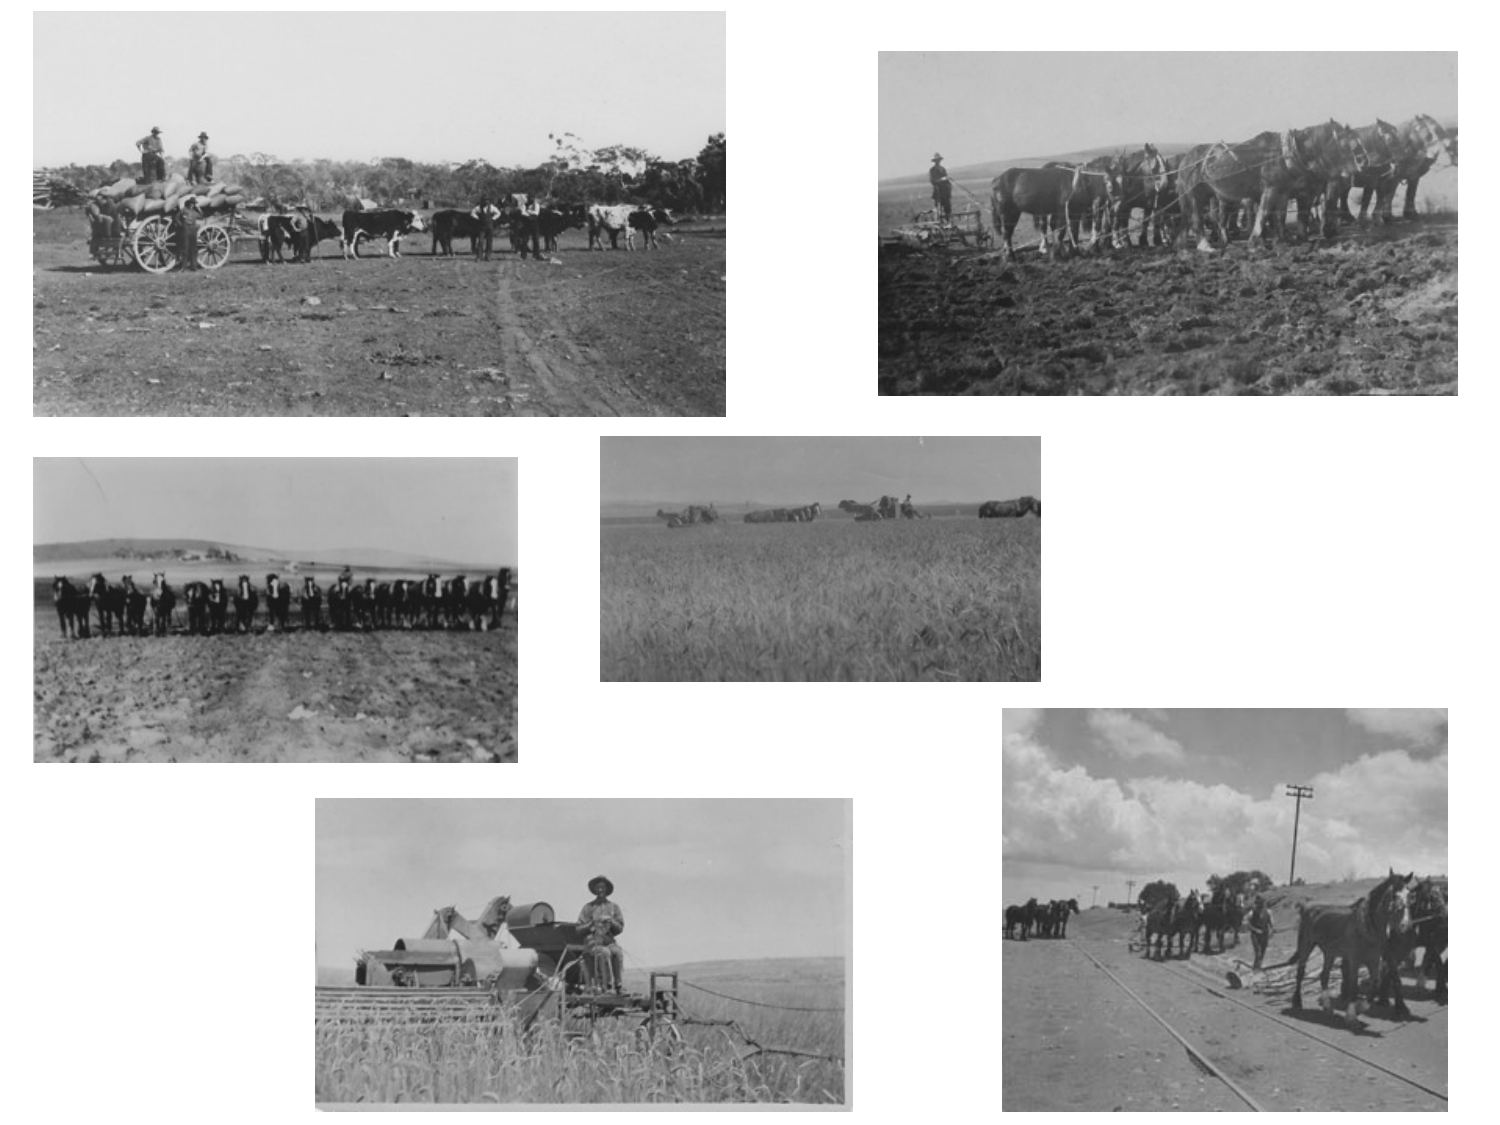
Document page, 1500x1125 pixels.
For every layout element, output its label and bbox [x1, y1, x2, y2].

picture [33, 10, 726, 417]
picture [600, 436, 1042, 682]
picture [315, 798, 854, 1112]
picture [1002, 708, 1448, 1112]
picture [878, 51, 1459, 396]
picture [33, 457, 518, 763]
